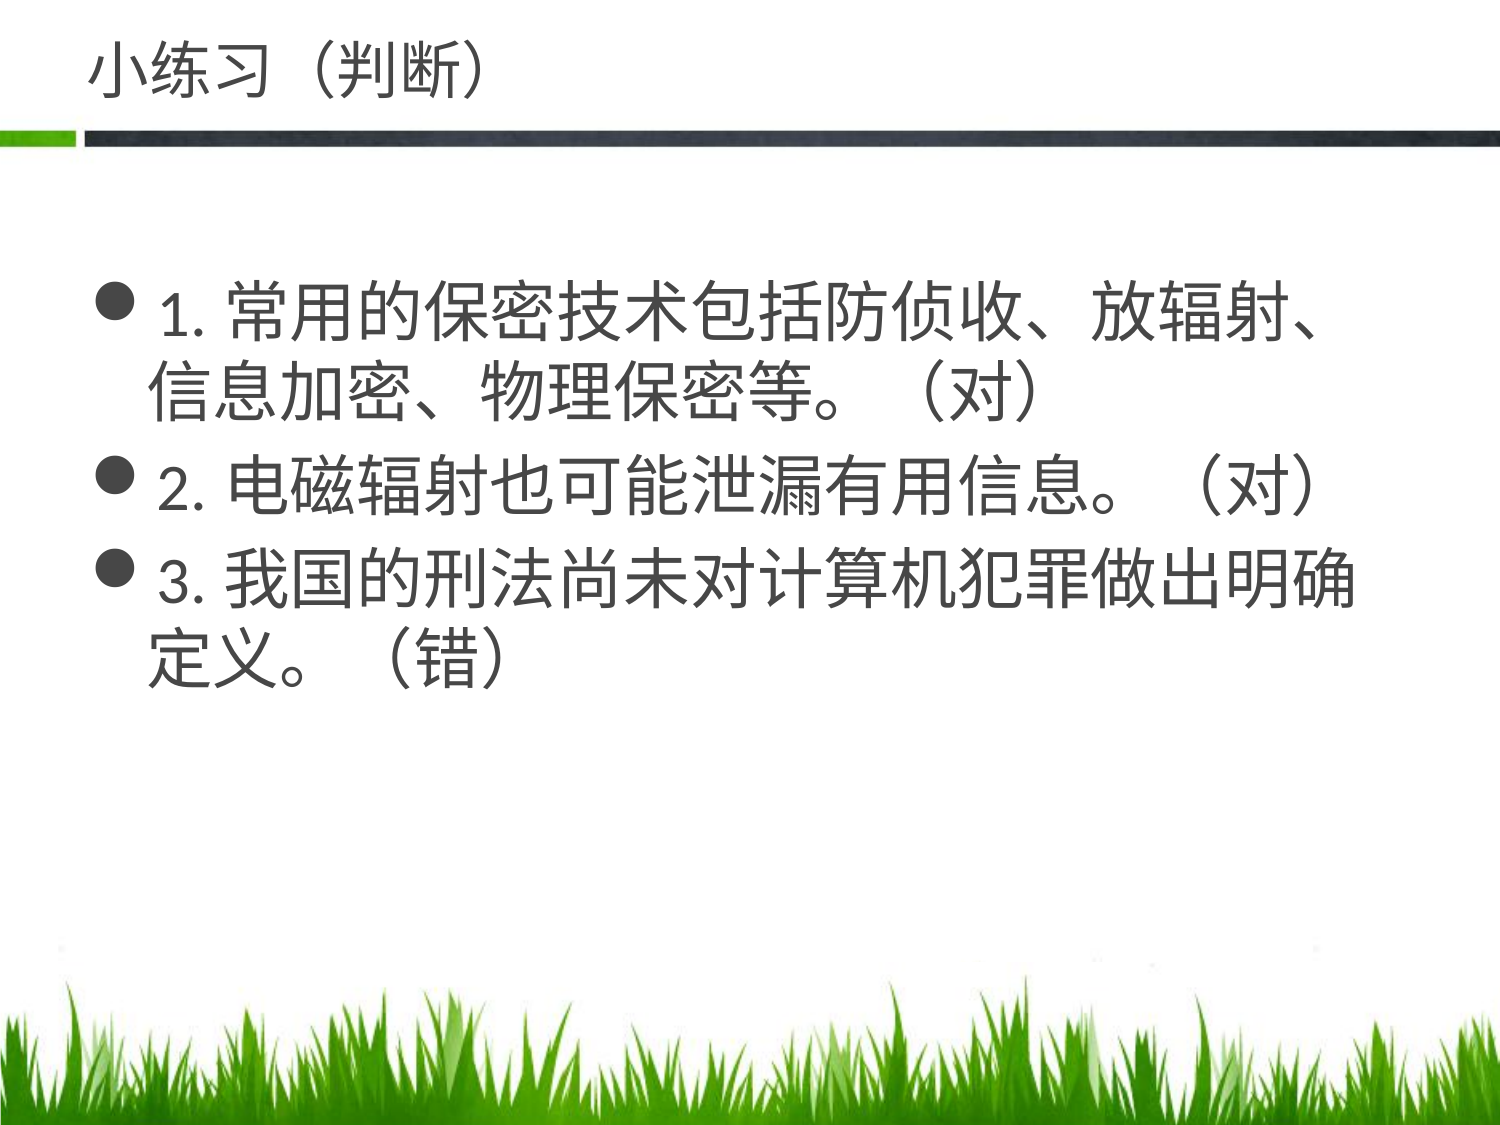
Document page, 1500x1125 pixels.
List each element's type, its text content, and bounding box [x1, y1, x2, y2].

title 小练习（判断） [71, 12, 1451, 126]
list 1.常用的保密技术包括防侦收、放辐射、信息加密、物理保密等。（对） 2.电磁辐射也可能泄漏有用信息。（对） 3.我国的刑法尚未对计算机犯罪做出明确定义。（错） [74, 262, 1426, 1006]
picture [0, 0, 1500, 1125]
